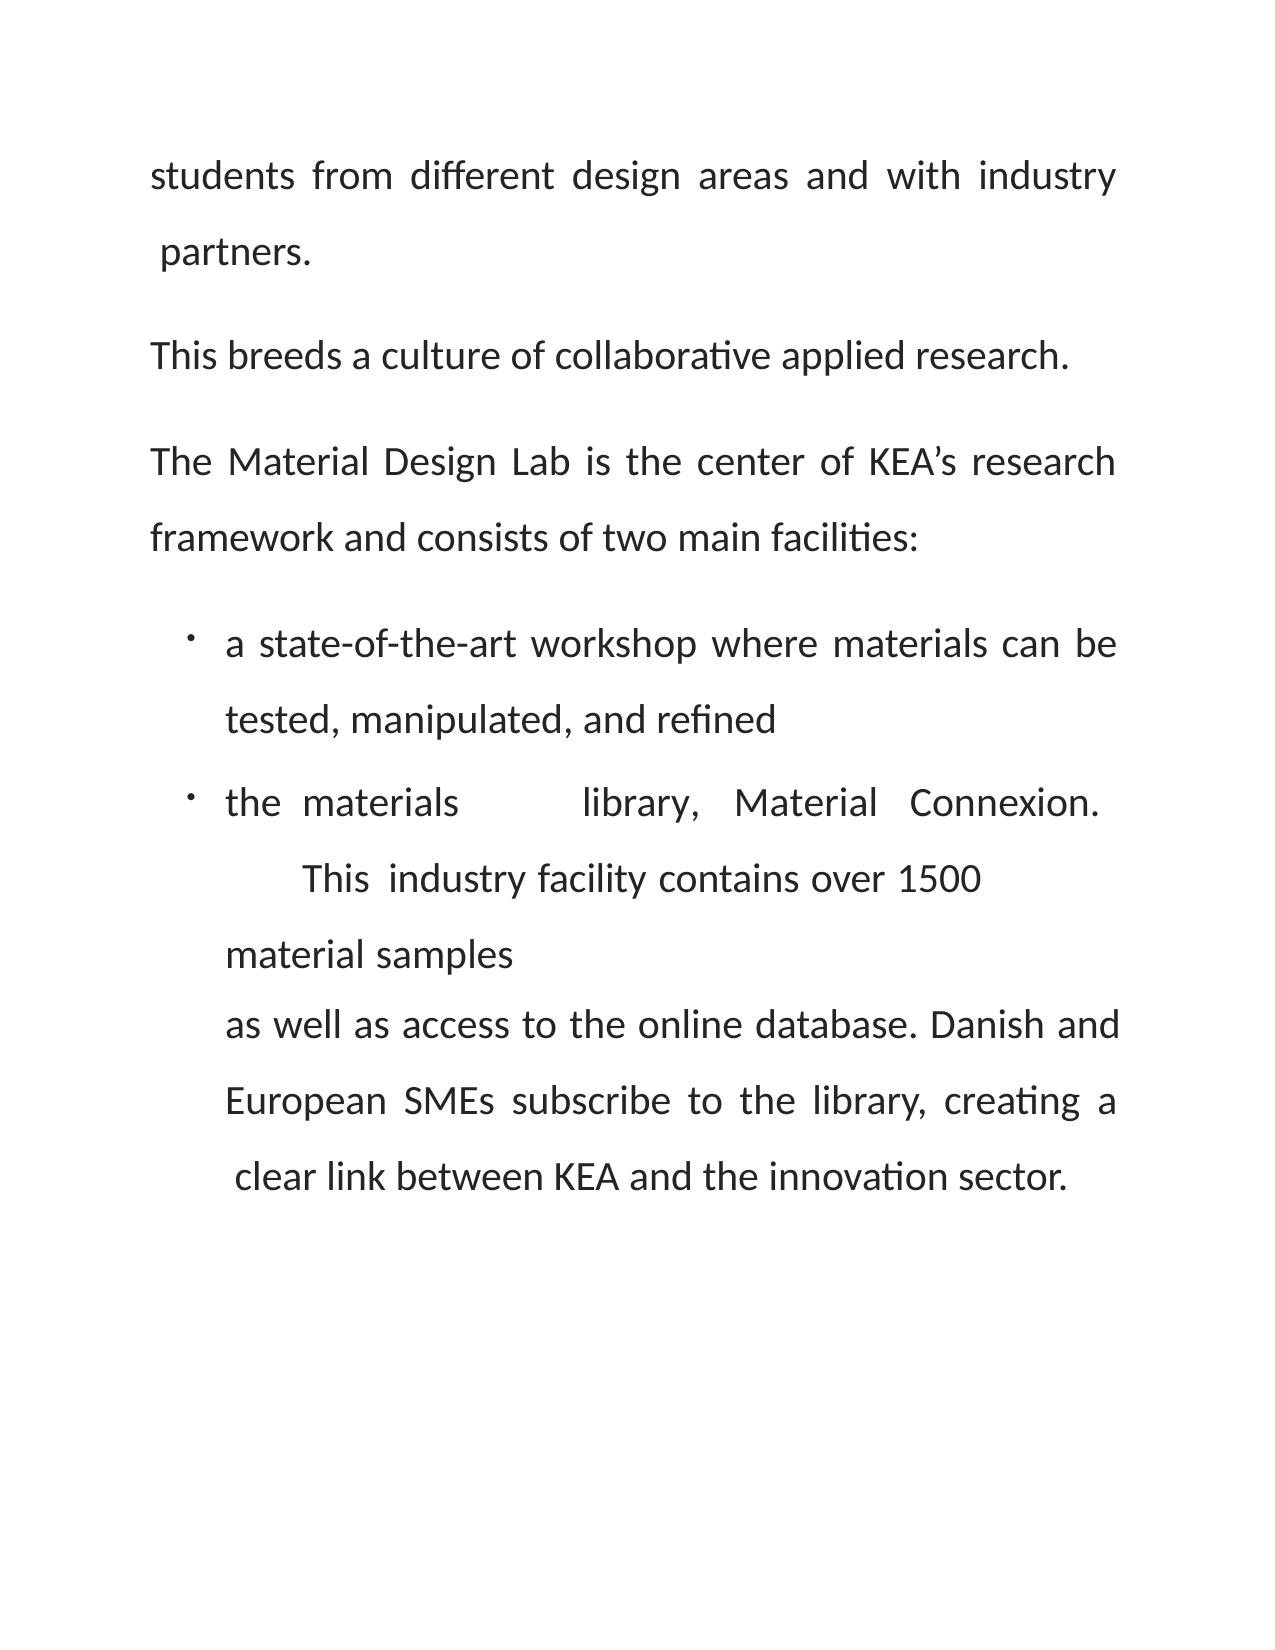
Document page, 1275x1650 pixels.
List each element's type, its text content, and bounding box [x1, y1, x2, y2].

text_box students from different design areas and with industry partners. This breeds a culture of collaborative applied research. The Material Design Lab is the center of KEA’s research framework and consists of two main facilities: a state-of-the-art workshop where materials can be tested, manipulated, and refined the materials library, Material Connexion. This industry facility contains over 1500 material samples as well as access to the online database. Danish and European SMEs subscribe to the library, creating a clear link between KEA and the innovation sector. [147, 119, 1128, 1199]
